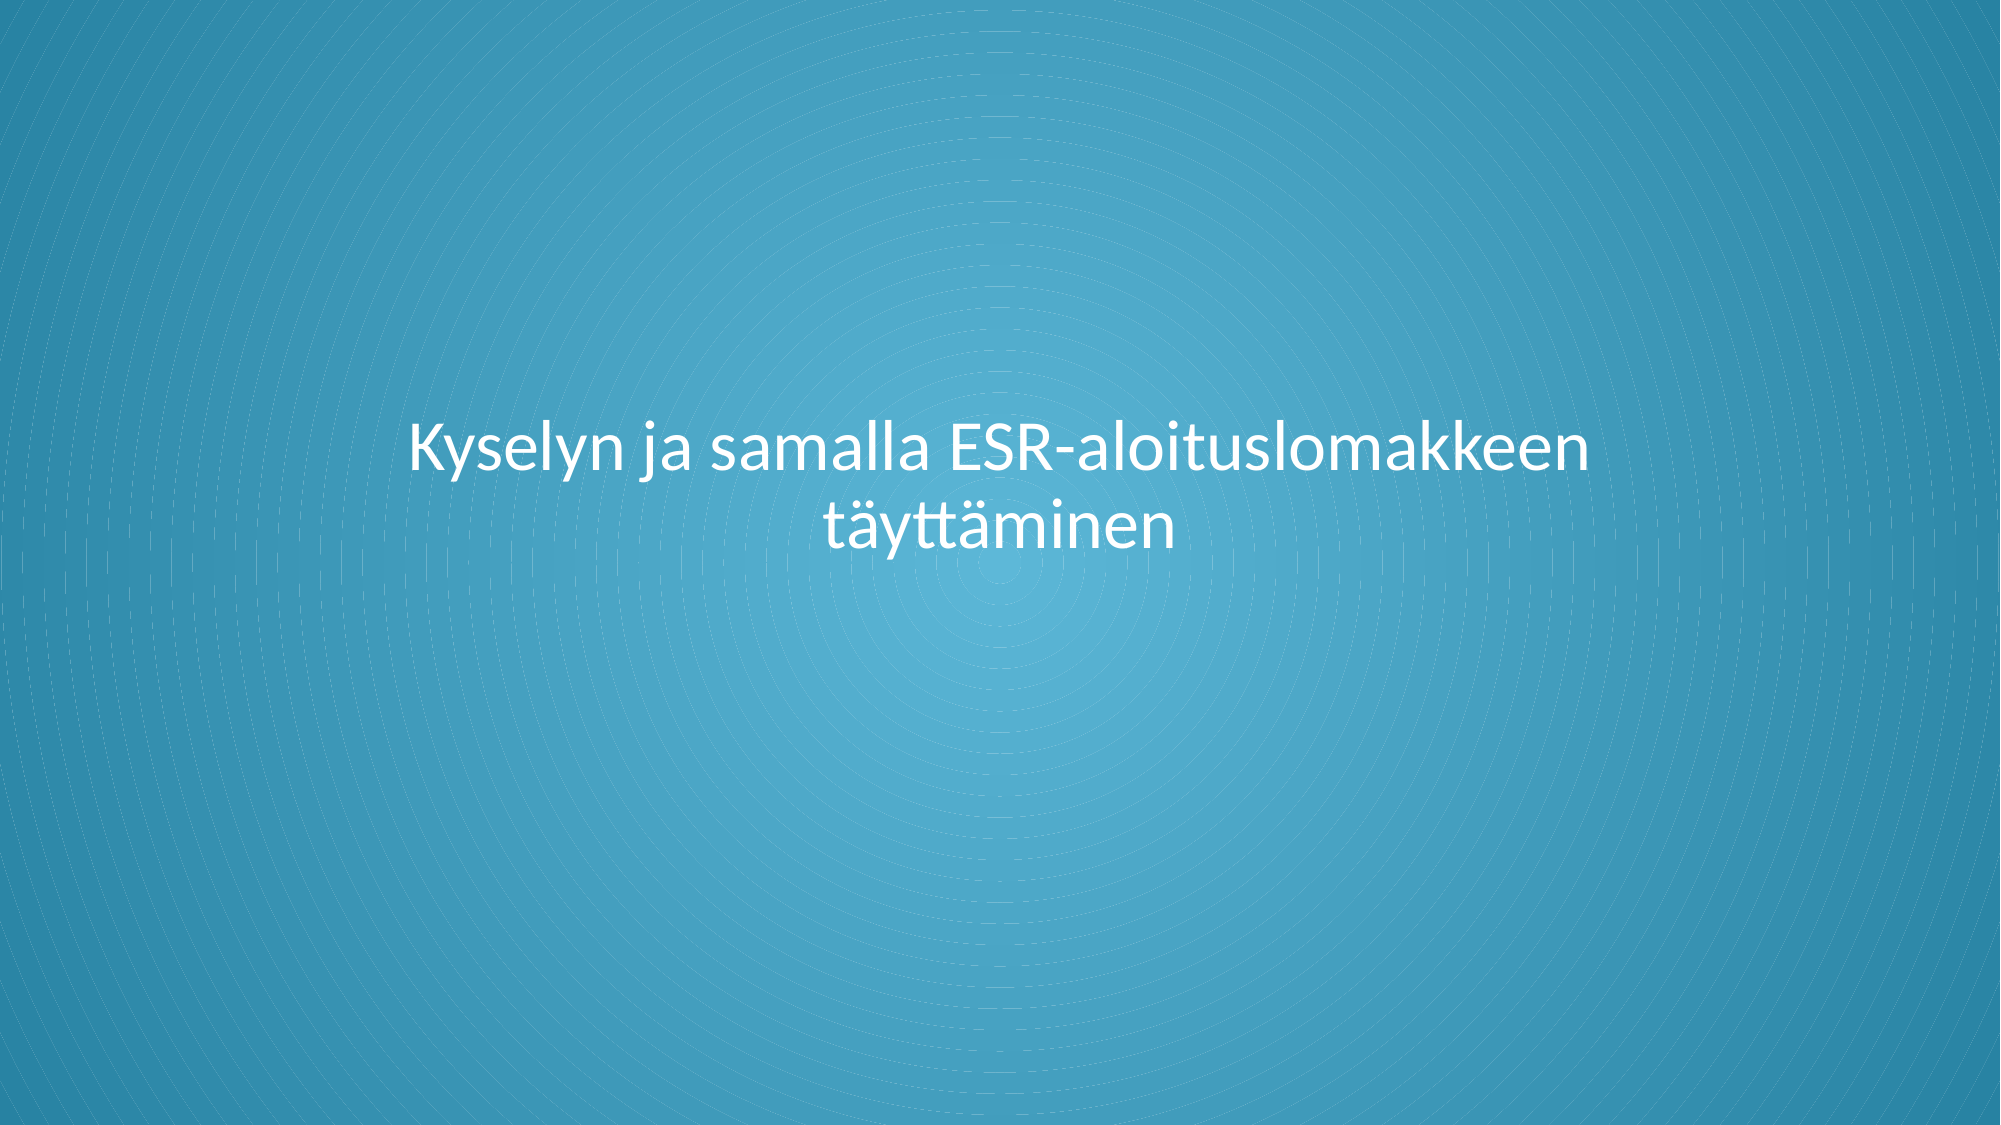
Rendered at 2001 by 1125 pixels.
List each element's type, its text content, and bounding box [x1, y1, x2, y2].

title Kyselyn ja samalla ESR-aloituslomakkeen täyttäminen [249, 294, 1750, 687]
